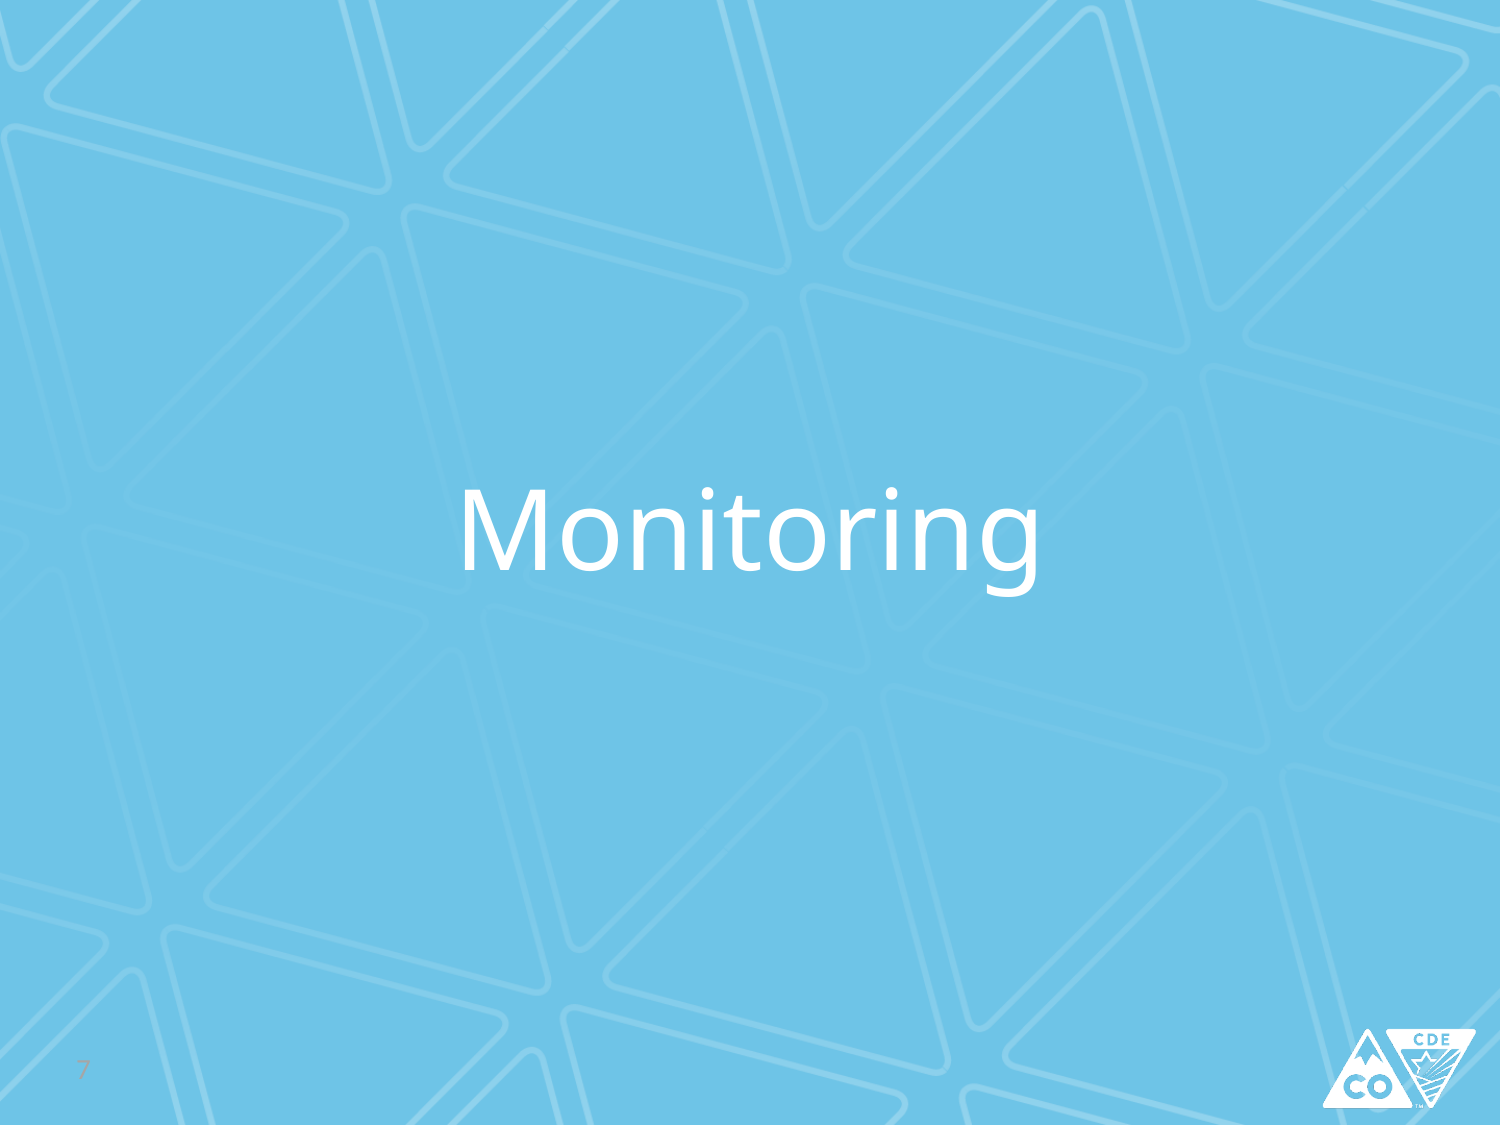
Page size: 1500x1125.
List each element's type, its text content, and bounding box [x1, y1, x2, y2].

slide_number 7 [45, 1042, 122, 1103]
title Monitoring [112, 338, 1388, 730]
picture [0, 0, 1500, 1125]
